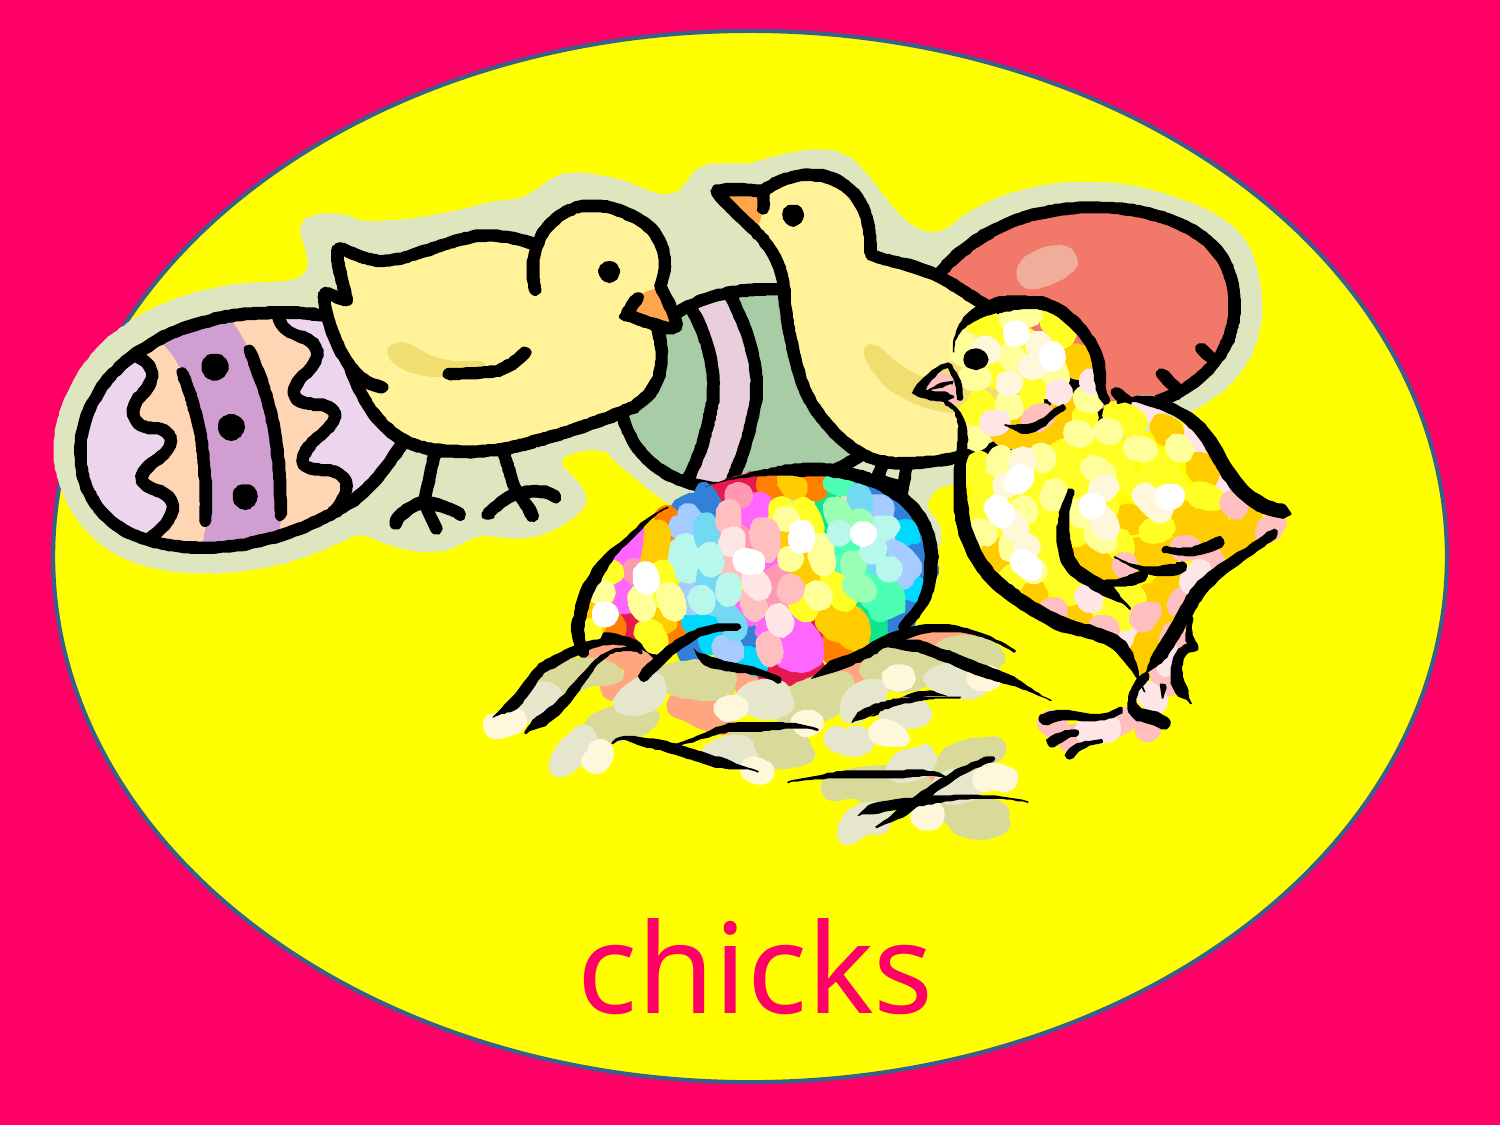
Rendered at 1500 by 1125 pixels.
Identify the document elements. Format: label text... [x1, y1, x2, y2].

text_box [52, 212, 1450, 962]
picture [40, 136, 1308, 862]
text_box chicks [301, 881, 1211, 1047]
text_box [491, 1047, 1009, 1085]
text_box [329, 28, 1171, 135]
